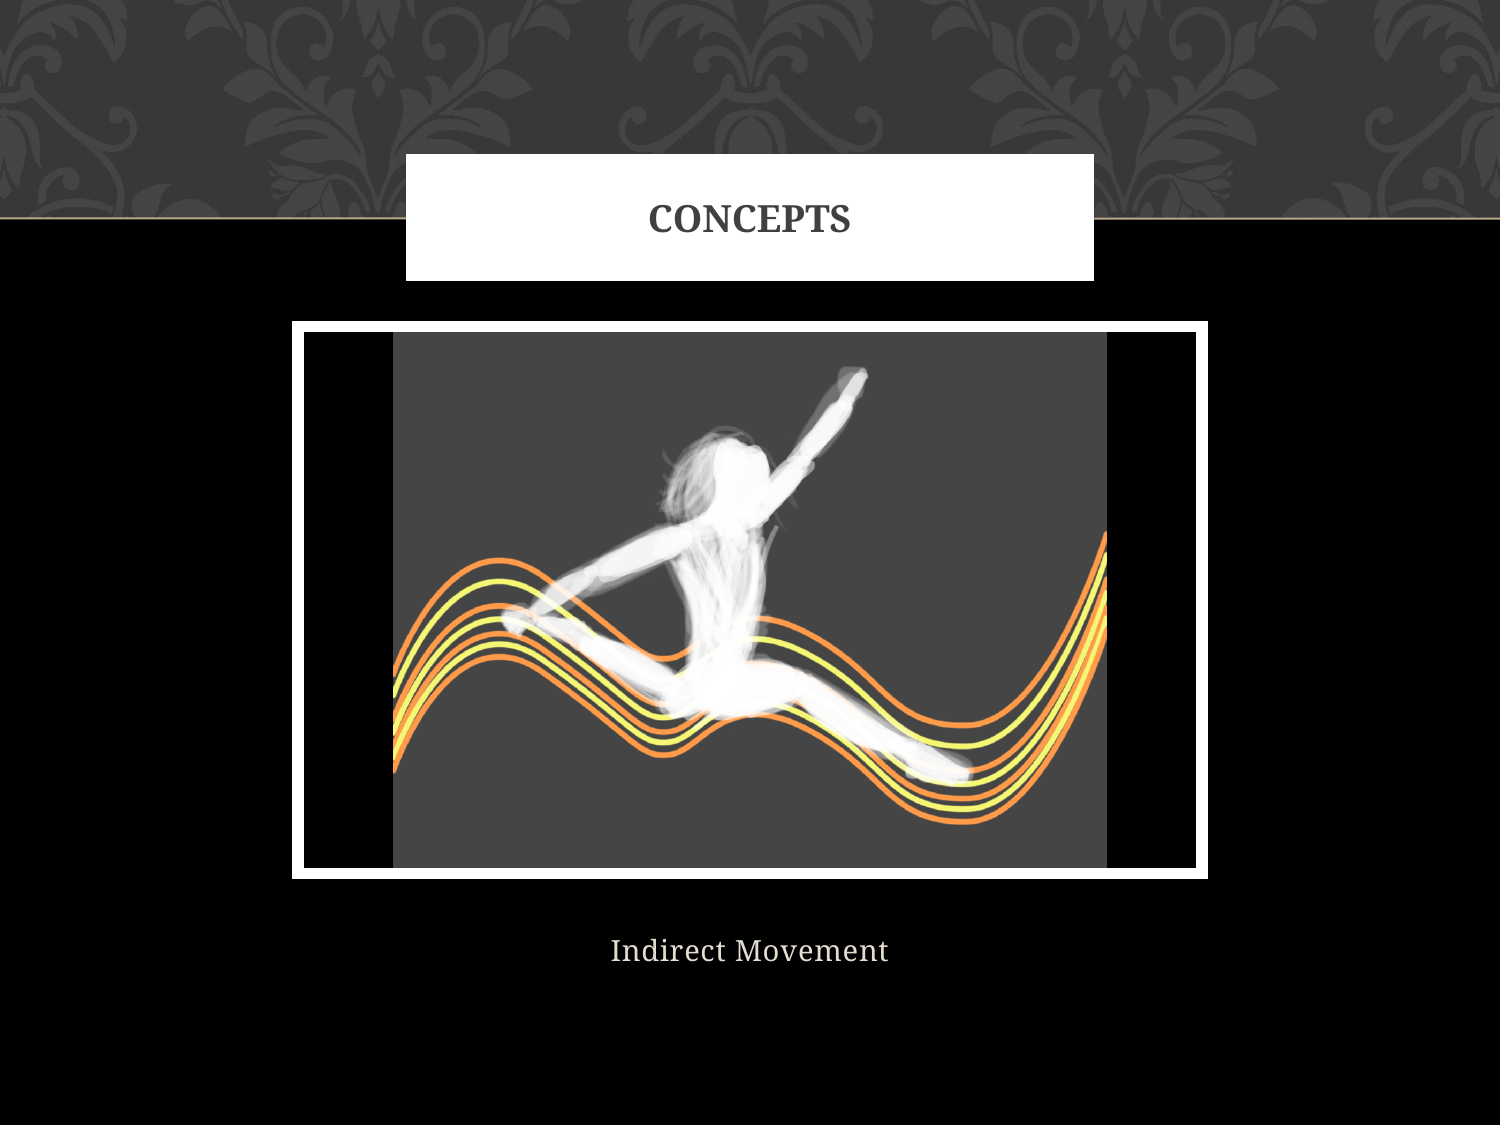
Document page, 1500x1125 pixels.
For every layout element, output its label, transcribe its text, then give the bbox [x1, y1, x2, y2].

picture [303, 332, 1197, 869]
list Indirect Movement [285, 905, 1215, 995]
title Concepts [406, 154, 1094, 281]
